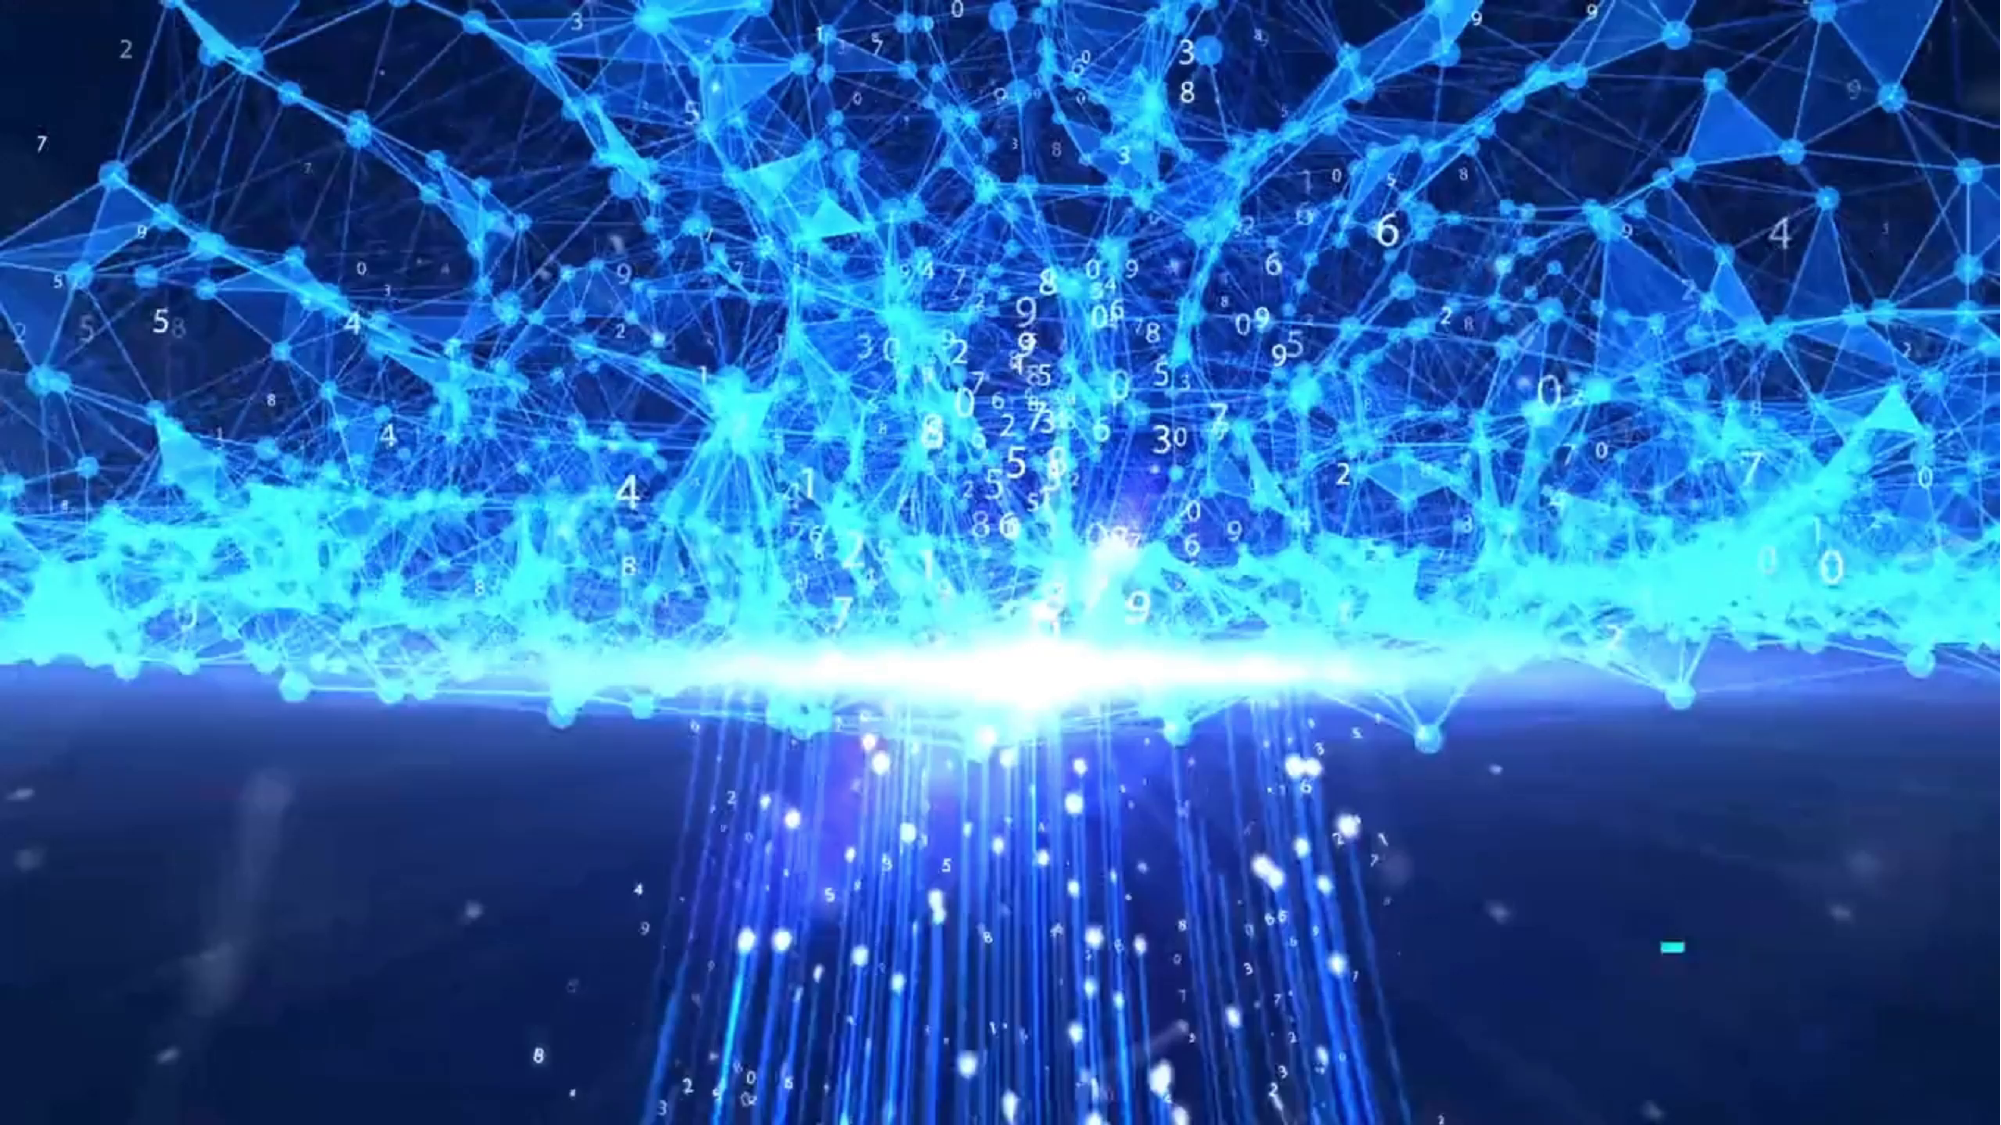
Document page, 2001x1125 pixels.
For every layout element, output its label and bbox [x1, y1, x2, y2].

list [0, 0, 2000, 1125]
